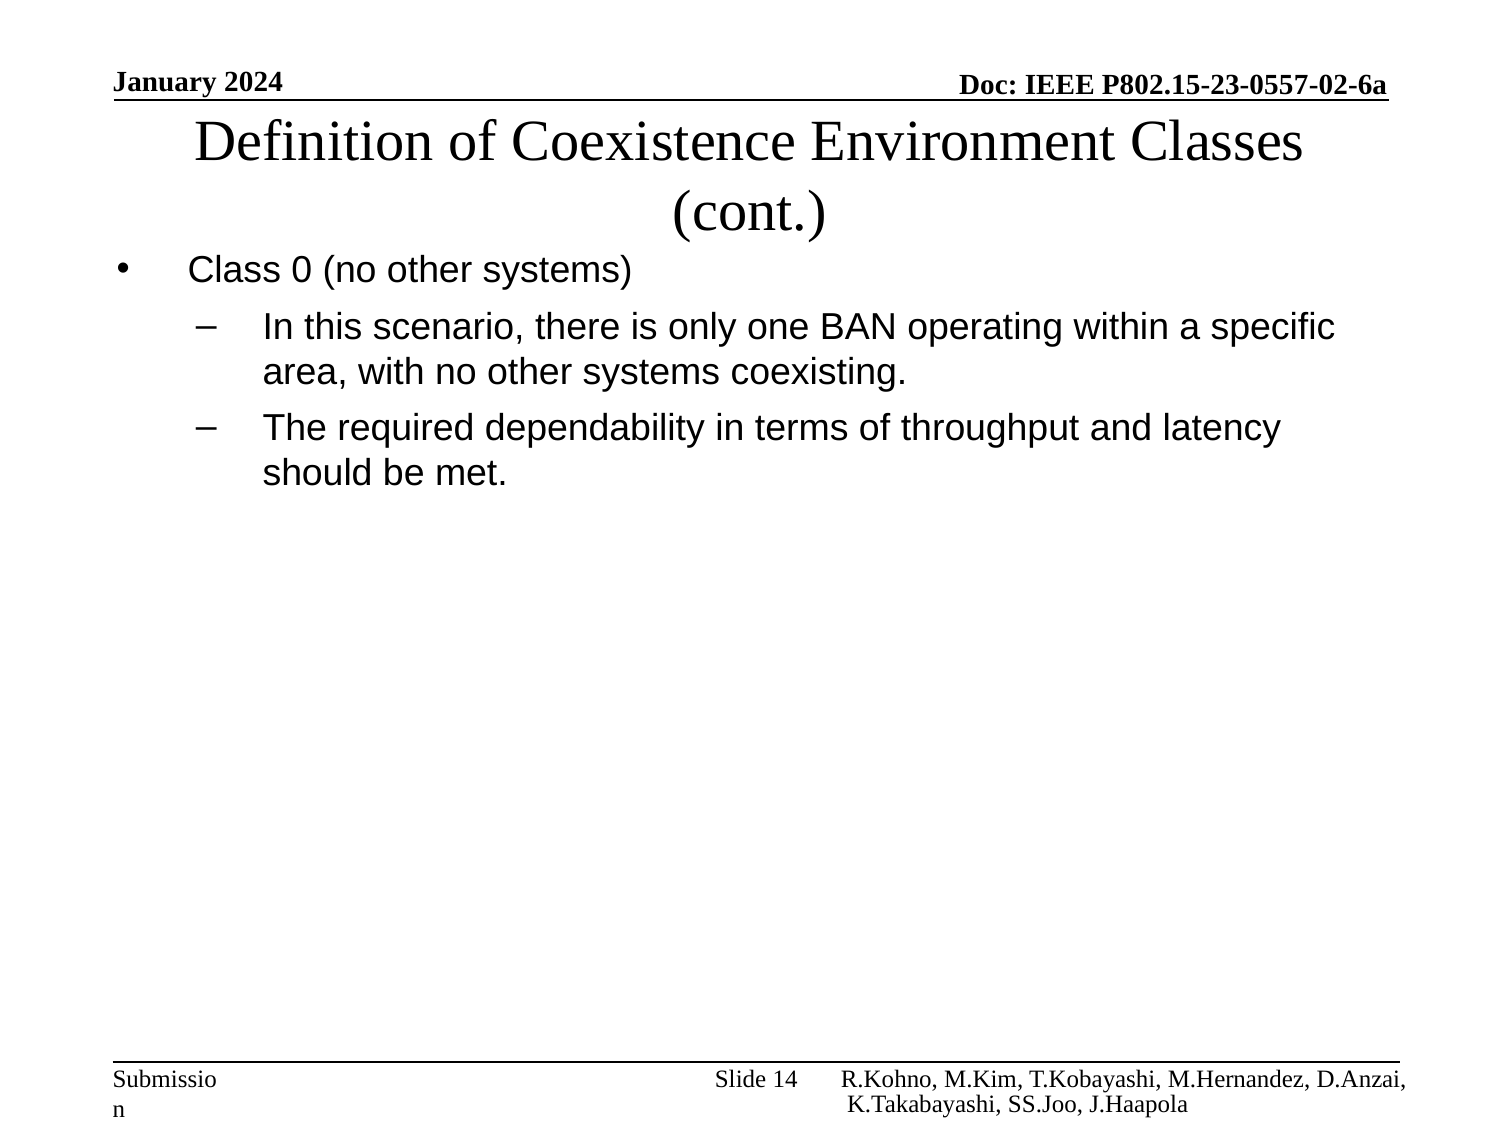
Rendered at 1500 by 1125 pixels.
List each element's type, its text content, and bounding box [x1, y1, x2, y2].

list Class 0 (no other systems) In this scenario, there is only one BAN operating within a specific area, with no other systems coexisting. The required dependability in terms of throughput and latency should be met. [112, 245, 1388, 1000]
slide_number Slide 14 [712, 1062, 801, 1093]
footer R.Kohno, M.Kim, T.Kobayashi, M.Hernandez, D.Anzai, K.Takabayashi, SS.Joo, J.Haapola [840, 1062, 1413, 1093]
title Definition of Coexistence Environment Classes (cont.) [112, 112, 1388, 233]
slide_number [112, 62, 375, 98]
